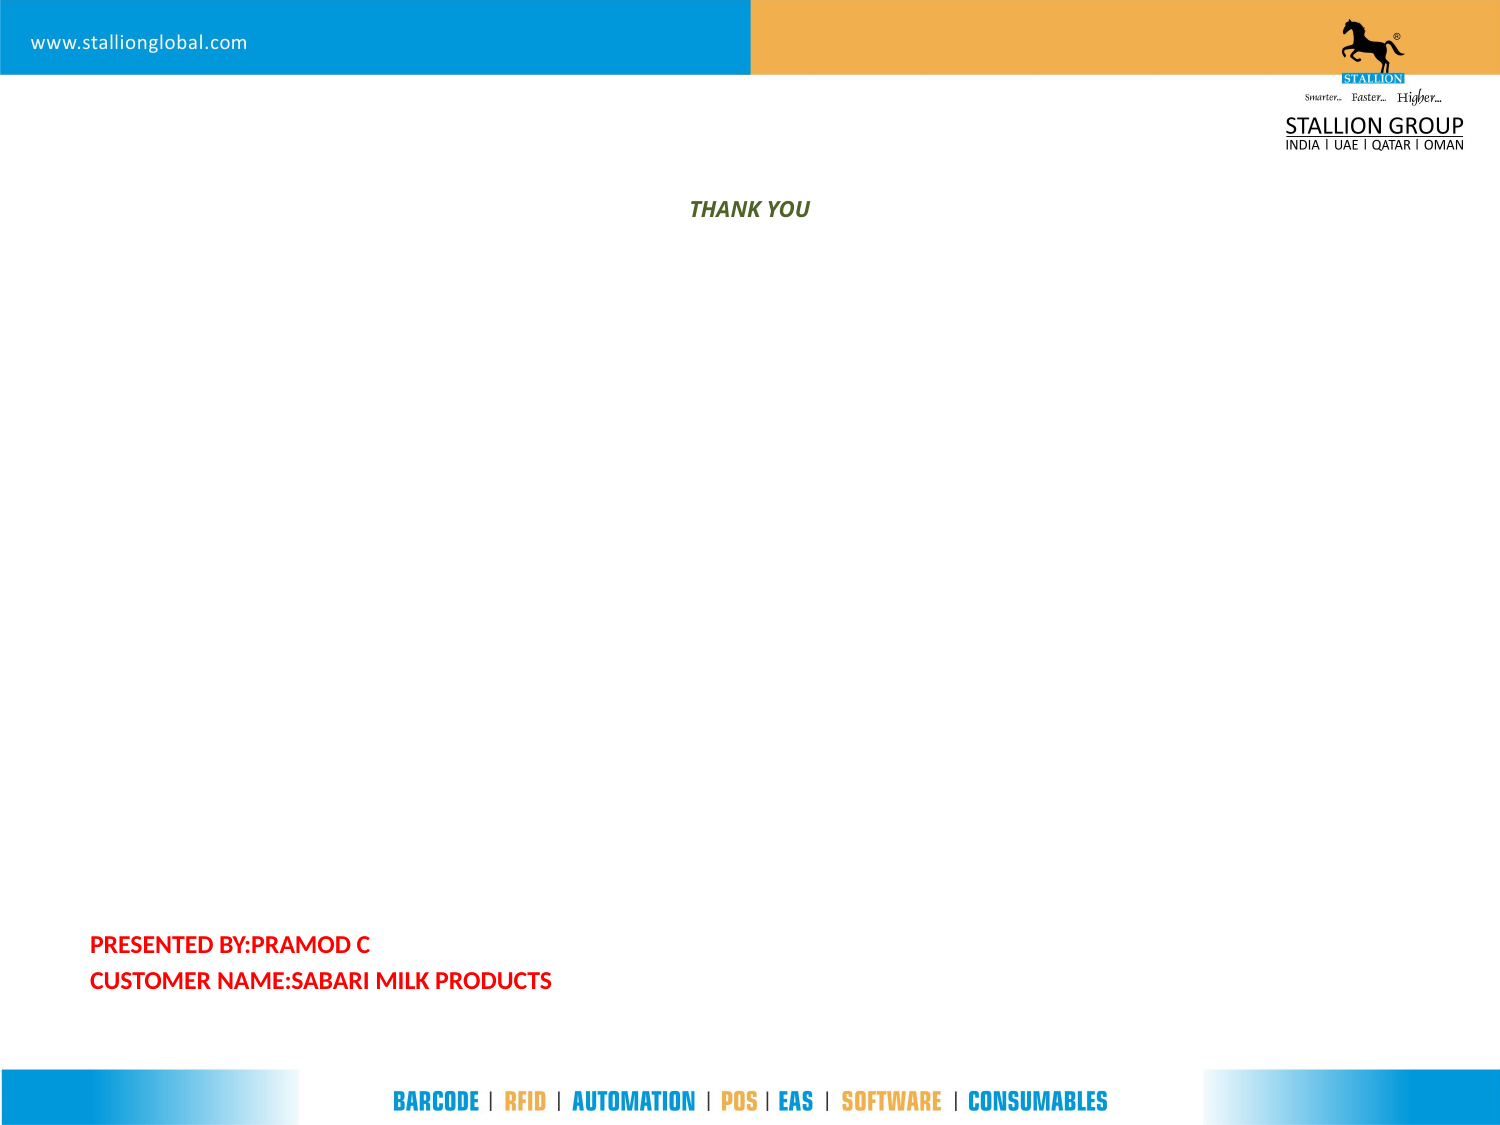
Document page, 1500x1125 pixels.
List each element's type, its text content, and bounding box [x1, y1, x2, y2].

picture [55, 40, 60, 48]
picture [37, 40, 43, 48]
picture [0, 0, 1500, 1125]
title THANK YOU [75, 45, 1425, 233]
list PRESENTED BY:PRAMOD C CUSTOMER NAME:SABARI MILK PRODUCTS [75, 597, 1425, 1005]
